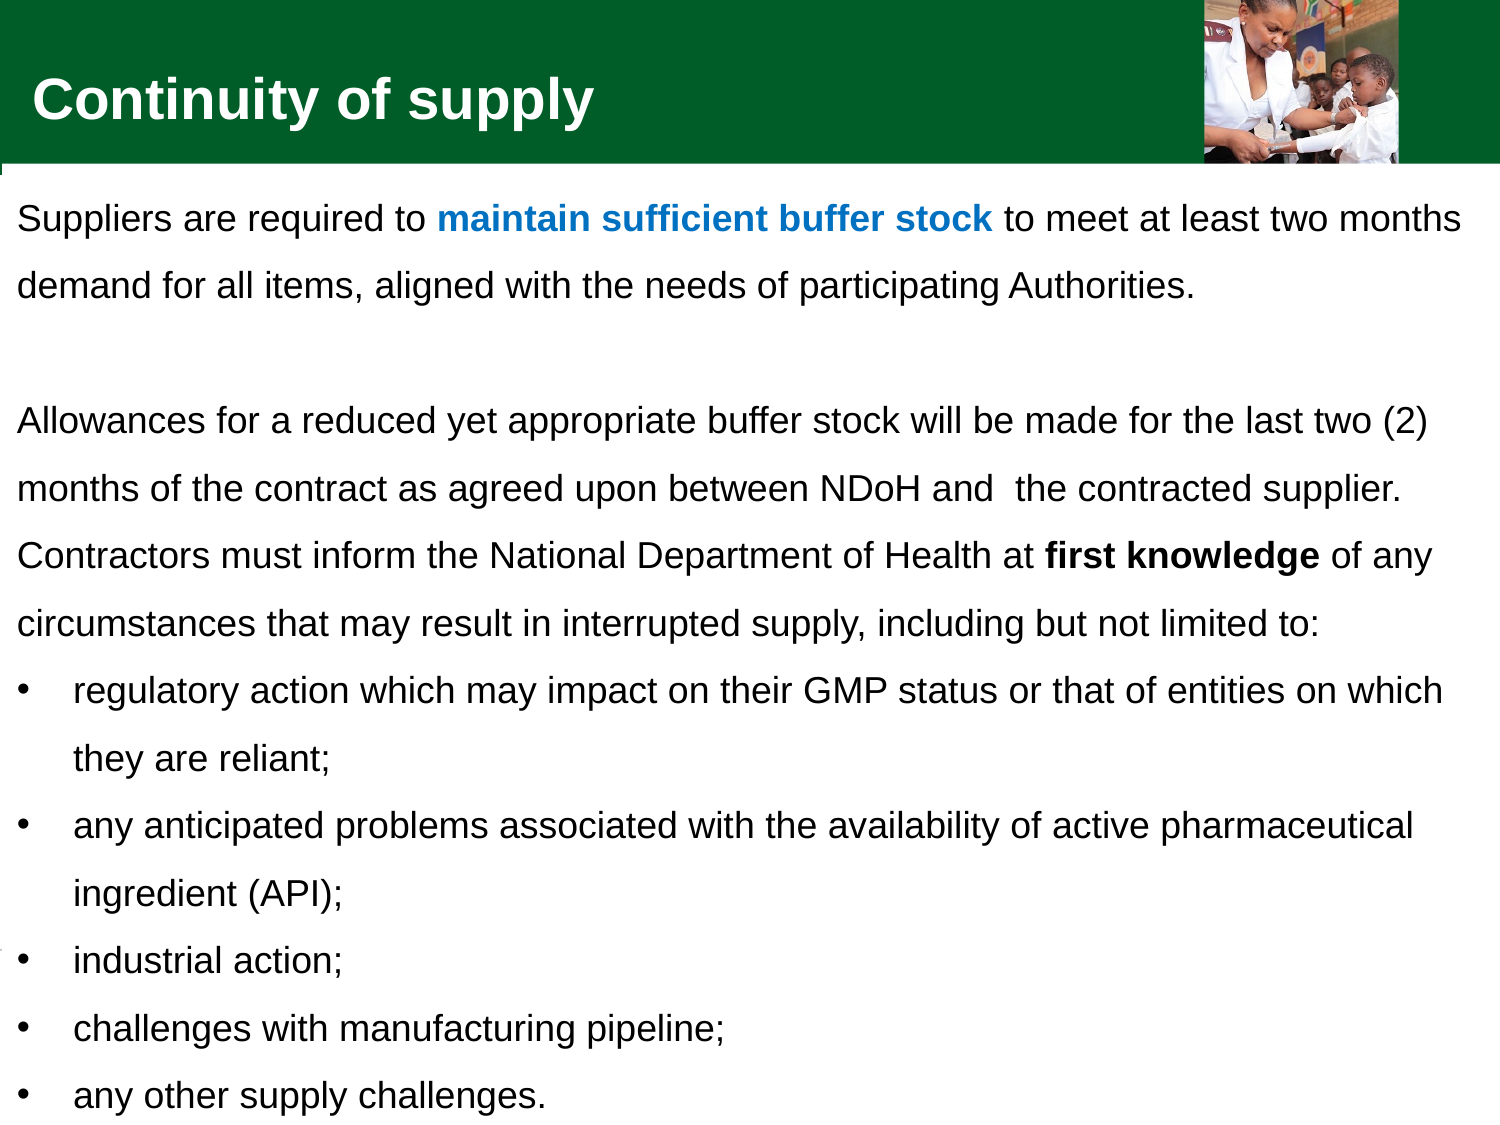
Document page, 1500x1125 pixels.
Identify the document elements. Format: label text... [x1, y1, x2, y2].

picture [1204, 0, 1399, 163]
text_box Suppliers are required to maintain sufficient buffer stock to meet at least two months demand for all items, aligned with the needs of participating Authorities. Allowances for a reduced yet appropriate buffer stock will be made for the last two (2) months of the contract as agreed upon between NDoH and the contracted supplier. Contractors must inform the National Department of Health at first knowledge of any circumstances that may result in interrupted supply, including but not limited to: regulatory action which may impact on their GMP status or that of entities on which they are reliant; any anticipated problems associated with the availability of active pharmaceutical ingredient (API); industrial action; challenges with manufacturing pipeline; any other supply challenges. [2, 163, 1500, 1124]
text_box Continuity of supply [17, 0, 931, 139]
